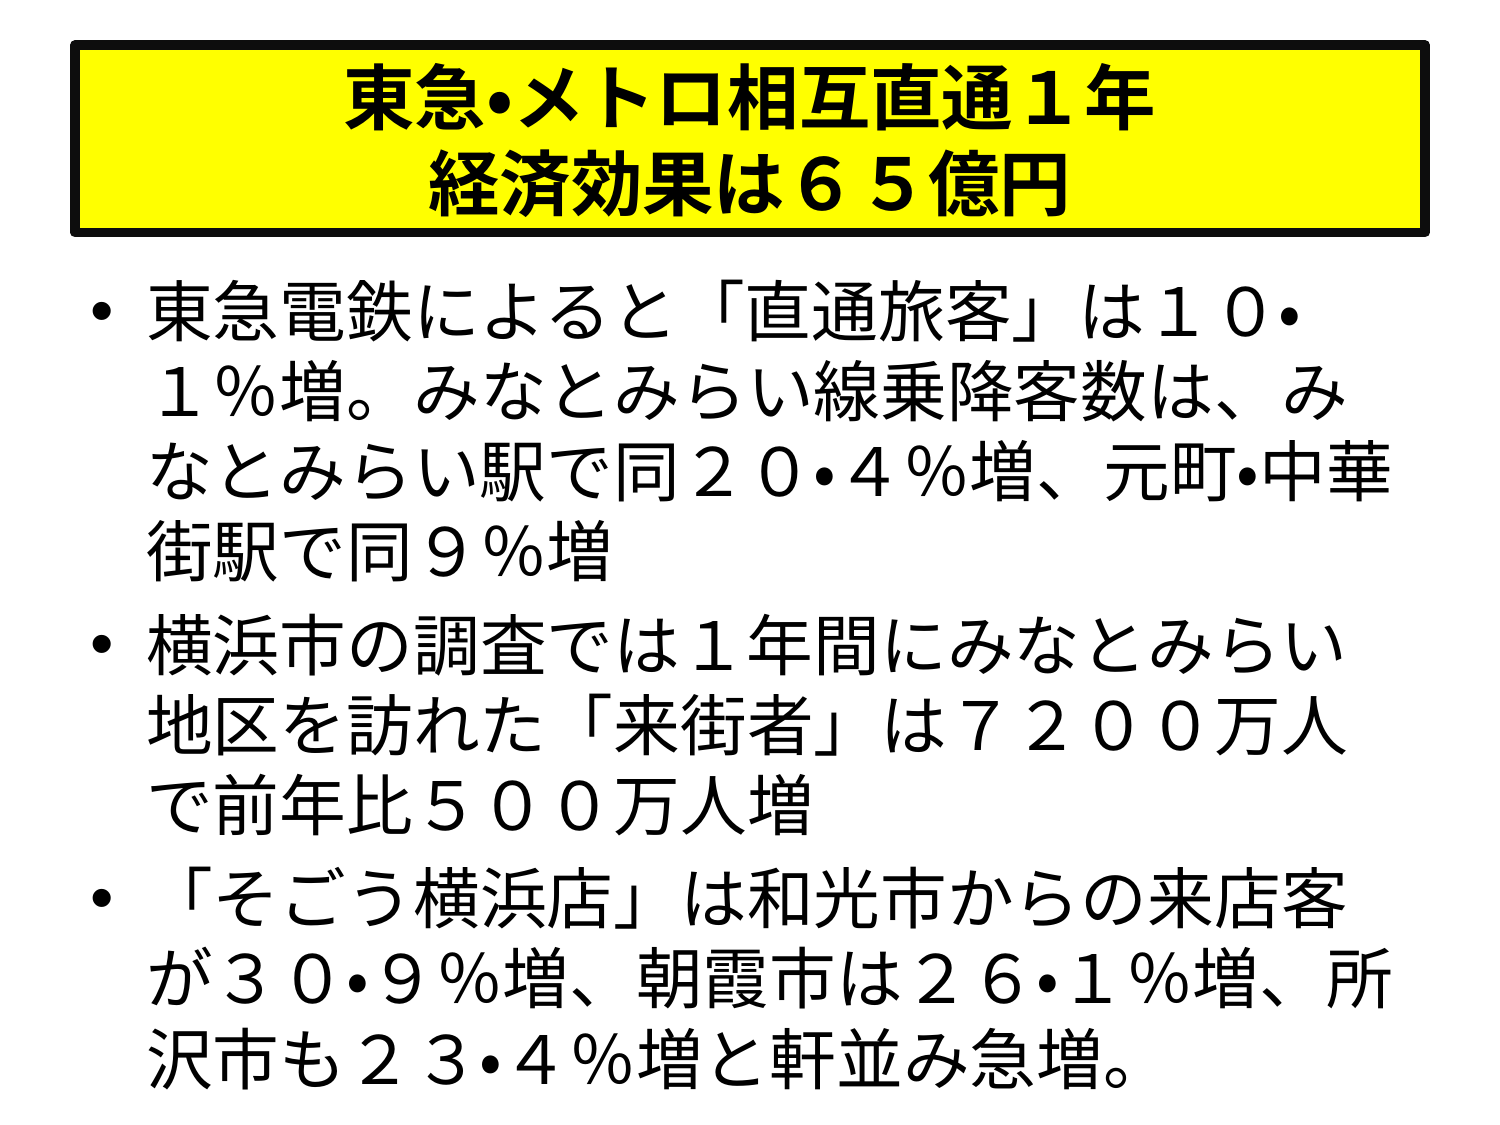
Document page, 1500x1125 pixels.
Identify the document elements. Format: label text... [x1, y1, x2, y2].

list 東急電鉄によると「直通旅客」は１０・１％増。みなとみらい線乗降客数は、みなとみらい駅で同２０・４％増、元町・中華街駅で同９％増 横浜市の調査では１年間にみなとみらい地区を訪れた「来街者」は７２００万人で前年比５００万人増 「そごう横浜店」は和光市からの来店客が３０・９％増、朝霞市は２６・１％増、所沢市も２３・４％増と軒並み急増。 [75, 262, 1425, 1125]
title 東急・メトロ相互直通１年 経済効果は６５億円 [75, 45, 1425, 233]
